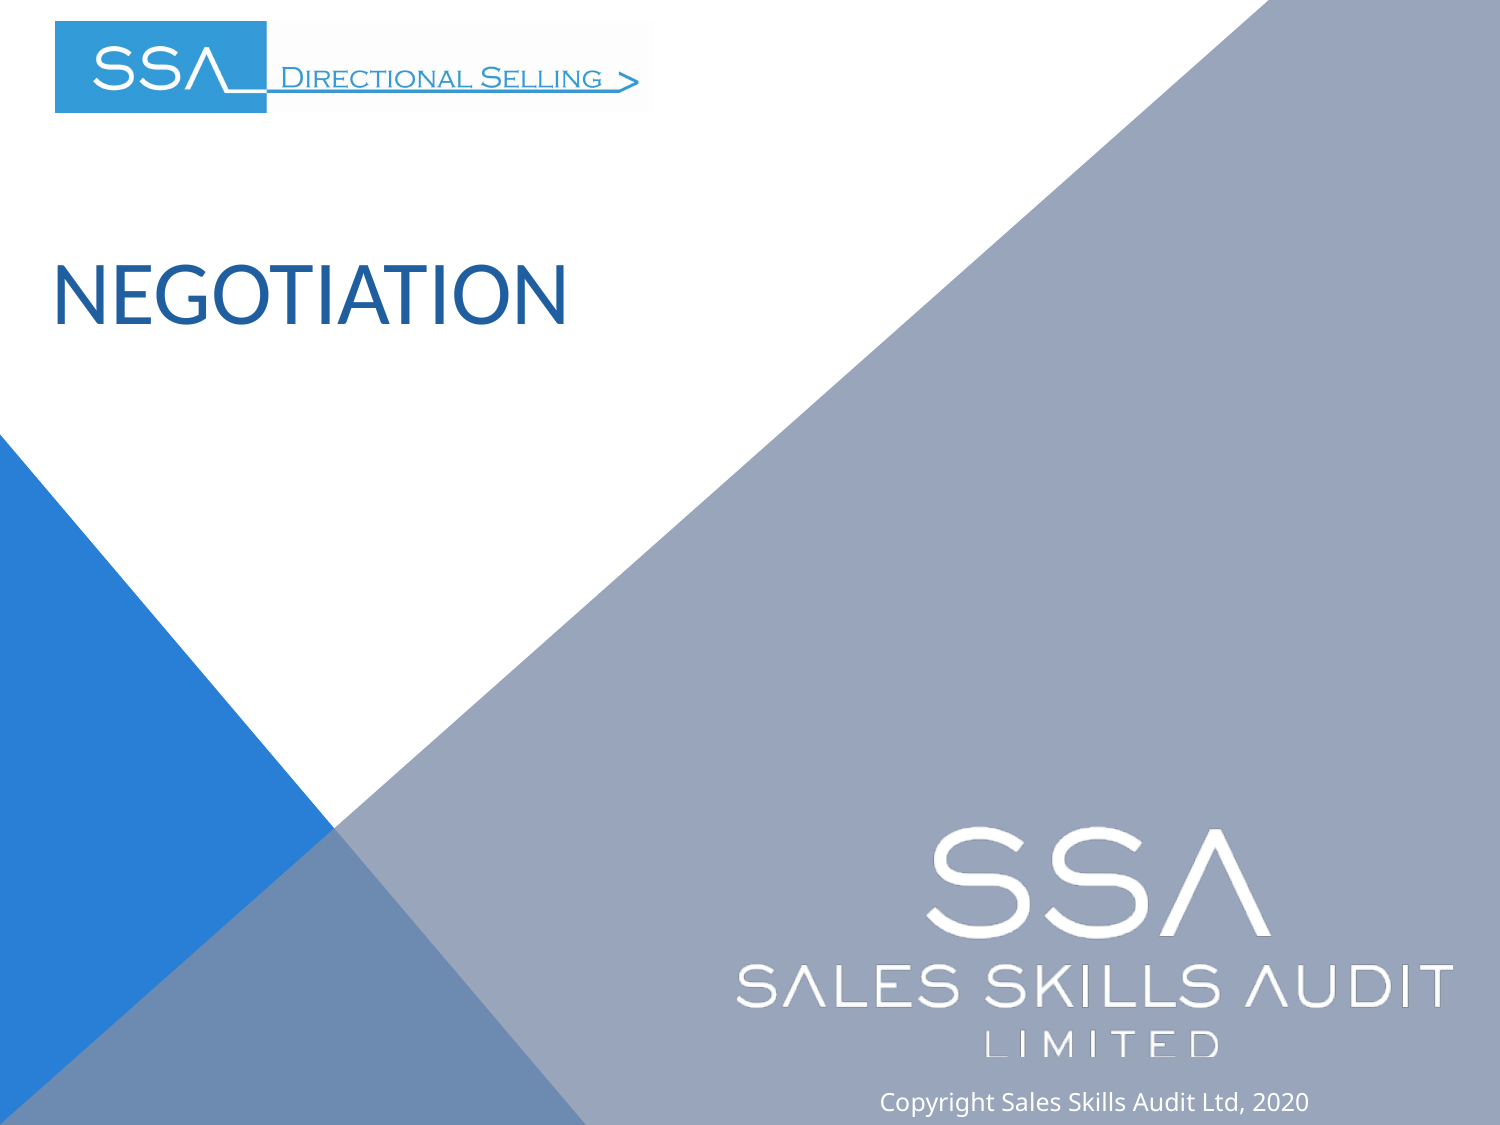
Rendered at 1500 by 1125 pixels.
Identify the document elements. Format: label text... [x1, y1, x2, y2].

text_box Copyright Sales Skills Audit Ltd, 2020 [736, 1079, 1453, 1125]
title Negotiation [35, 174, 1004, 345]
picture [736, 825, 1454, 1058]
picture [54, 21, 654, 113]
